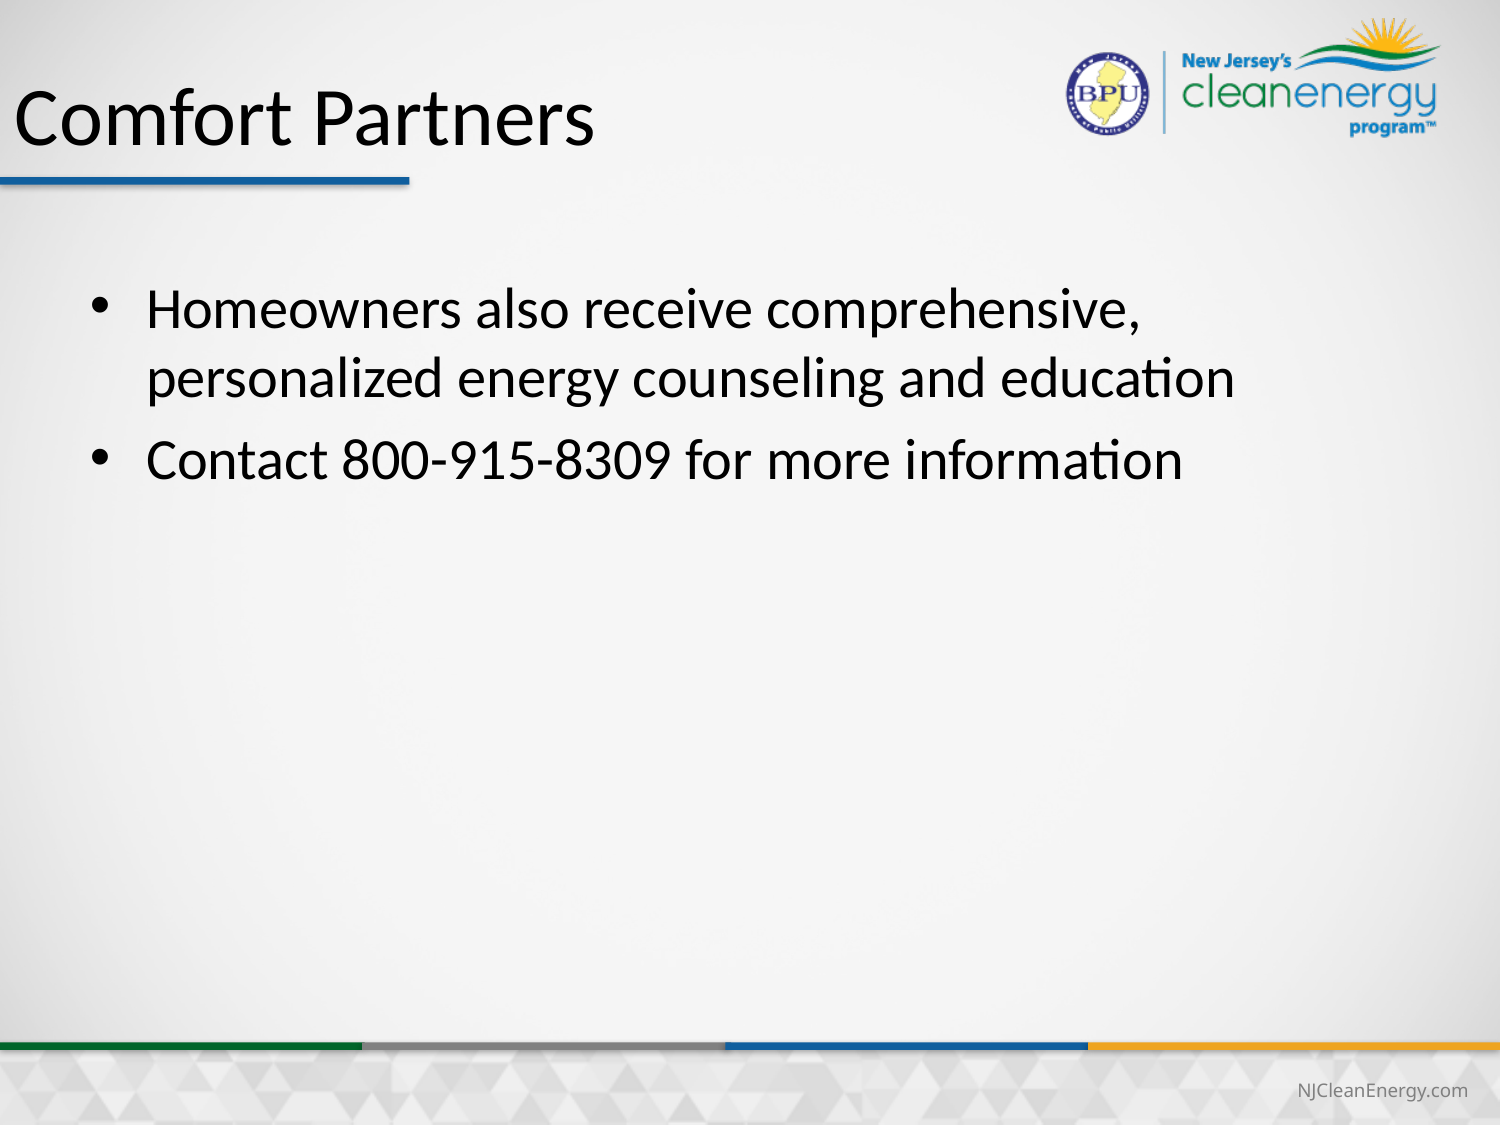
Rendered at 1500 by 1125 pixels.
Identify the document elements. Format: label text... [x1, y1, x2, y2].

picture [0, 1050, 1500, 1125]
list Homeowners also receive comprehensive, personalized energy counseling and education Contact 800-915-8309 for more information [75, 262, 1425, 1005]
picture [0, 0, 1500, 1042]
title Comfort Partners [0, 18, 1350, 206]
